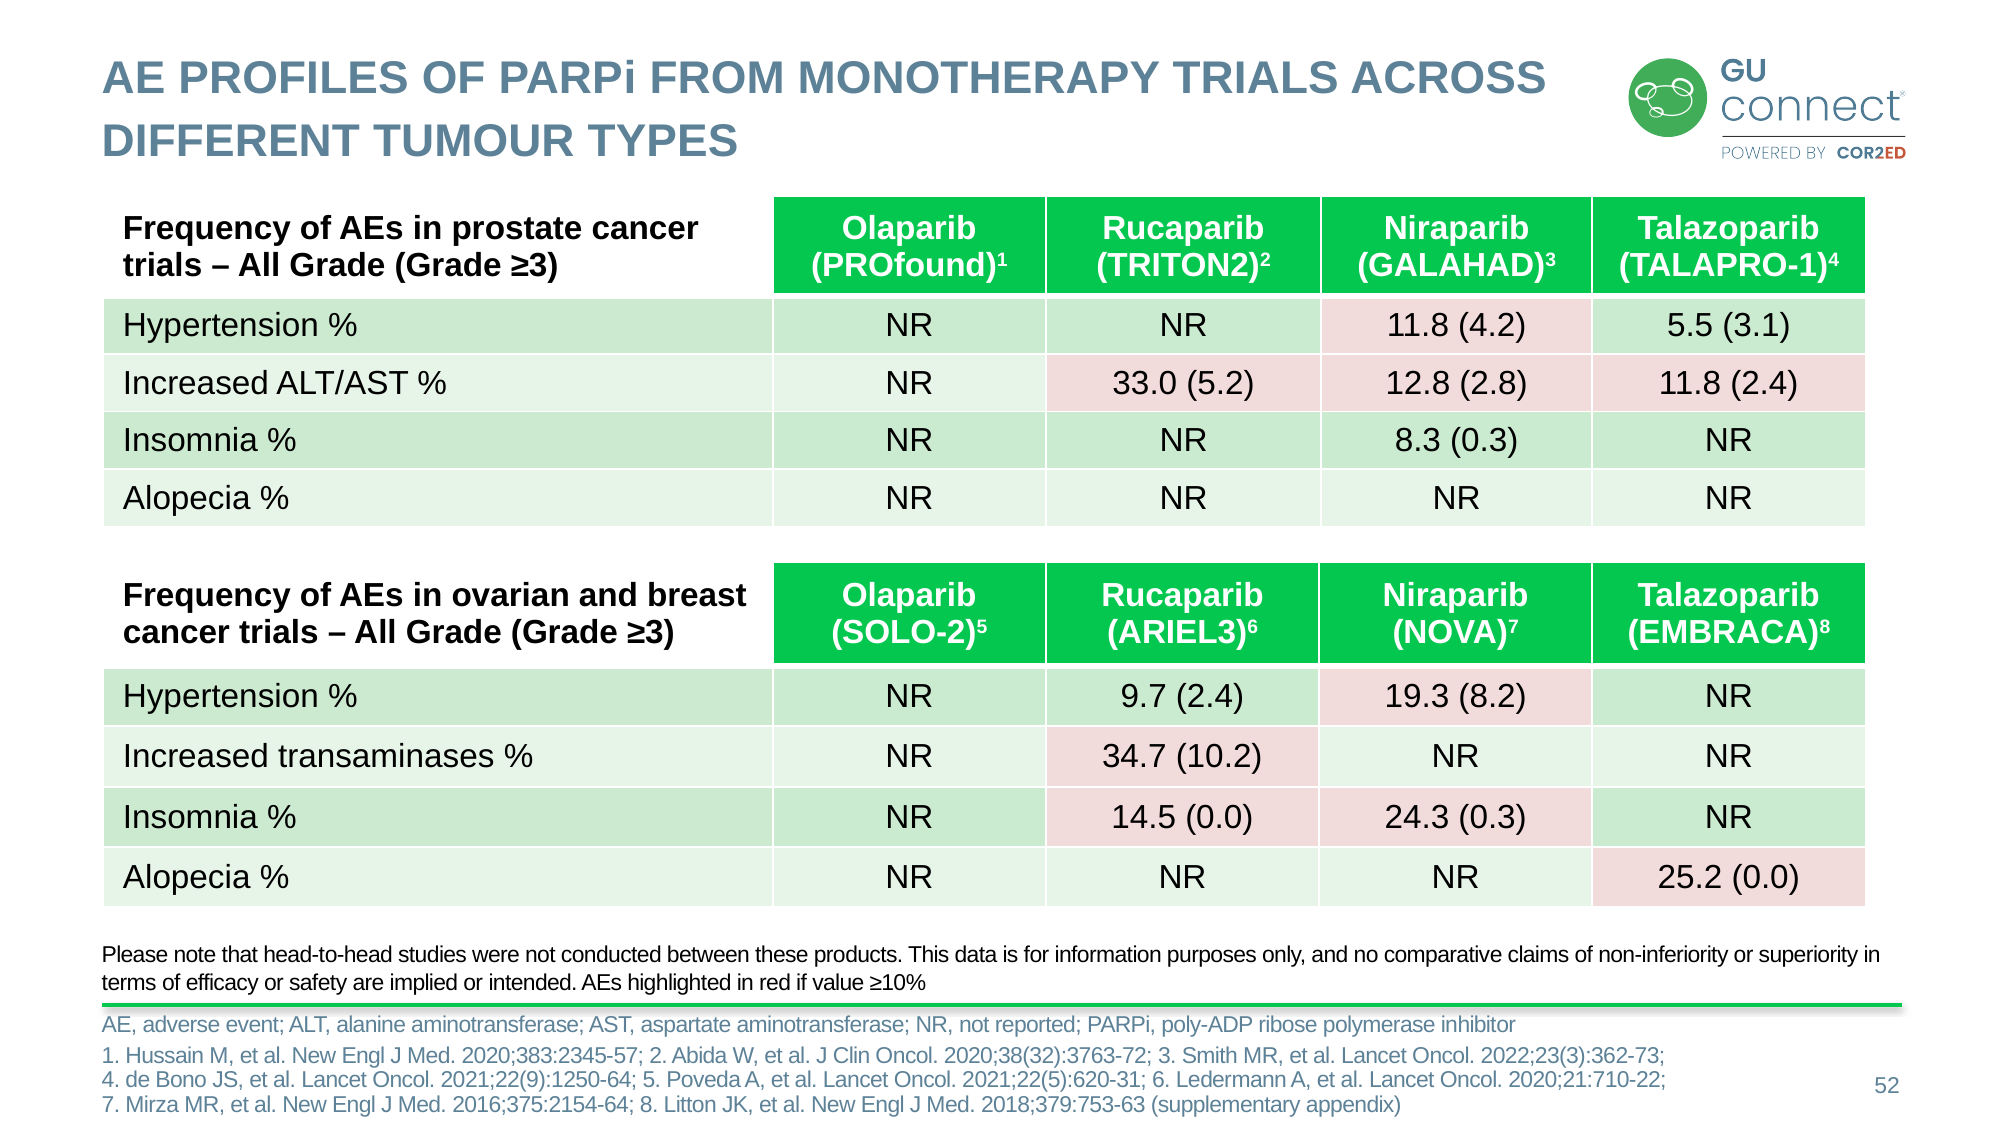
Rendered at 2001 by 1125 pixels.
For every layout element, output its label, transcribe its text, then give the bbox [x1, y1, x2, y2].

table_cell Increased ALT/AST % [104, 355, 772, 411]
table_cell NR [774, 848, 1045, 906]
slide_number 52 [1771, 1054, 1900, 1115]
table_header Talazoparib (TALAPRO-1)4 [1593, 197, 1865, 293]
table_header Frequency of AEs in ovarian and breast cancer trials – All Grade (Grade ≥3) [104, 563, 772, 663]
table_cell NR [1047, 299, 1320, 353]
table_cell NR [1322, 470, 1591, 526]
table_header Talazoparib (EMBRACA)8 [1593, 563, 1865, 663]
title AE profiles of PARPi from monotherapy trials across different tumour types [101, 40, 1650, 173]
table_header Olaparib (PROfound)1 [774, 197, 1045, 293]
table_cell 11.8 (4.2) [1322, 299, 1591, 353]
table_cell 5.5 (3.1) [1593, 299, 1865, 353]
table_cell NR [1320, 848, 1591, 906]
text_box Please note that head-to-head studies were not conducted between these products. This data is for information purposes only, and no comparative claims of non-inferiority or superiority in terms of efficacy or safety are implied or intended. AEs highlighted in red if value ≥10% [101, 937, 1886, 998]
table_cell NR [1593, 788, 1865, 846]
table_header Niraparib (NOVA)7 [1320, 563, 1591, 663]
table_cell NR [774, 355, 1045, 411]
table_cell 14.5 (0.0) [1047, 788, 1318, 846]
picture [1650, 51, 1907, 165]
table_cell 8.3 (0.3) [1322, 412, 1591, 468]
table_header Rucaparib (TRITON2)2 [1047, 197, 1320, 293]
table_cell NR [774, 412, 1045, 468]
list AE, adverse event; ALT, alanine aminotransferase; AST, aspartate aminotransferase; NR, not reported; PARPi, poly-ADP ribose polymerase inhibitor 1. Hussain M, et al. New Engl J Med. 2020;383:2345-57; 2. Abida W, et al. J Clin Oncol. 2020;38(32):3763-72; 3. Smith MR, et al. Lancet Oncol. 2022;23(3):362-73; 4. de Bono JS, et al. Lancet Oncol. 2021;22(9):1250-64; 5. Poveda A, et al. Lancet Oncol. 2021;22(5):620-31; 6. Ledermann A, et al. Lancet Oncol. 2020;21:710-22; 7. Mirza MR, et al. New Engl J Med. 2016;375:2154-64; 8. Litton JK, et al. New Engl J Med. 2018;379:753-63 (supplementary appendix) [101, 1035, 1886, 1095]
table_cell Increased transaminases % [104, 727, 772, 786]
table_cell 34.7 (10.2) [1047, 727, 1318, 786]
table_header Niraparib (GALAHAD)3 [1322, 197, 1591, 293]
table_cell 24.3 (0.3) [1320, 788, 1591, 846]
table_cell NR [774, 299, 1045, 353]
table_cell 9.7 (2.4) [1047, 669, 1318, 725]
table_cell NR [1047, 412, 1320, 468]
table_cell 11.8 (2.4) [1593, 355, 1865, 411]
table_cell Hypertension % [104, 299, 772, 353]
table_cell Hypertension % [104, 669, 772, 725]
table_cell NR [774, 727, 1045, 786]
table_cell NR [1047, 848, 1318, 906]
table_header Olaparib (SOLO-2)5 [774, 563, 1045, 663]
table_cell 25.2 (0.0) [1593, 848, 1865, 906]
table_cell NR [774, 470, 1045, 526]
table_cell 19.3 (8.2) [1320, 669, 1591, 725]
table_cell NR [774, 669, 1045, 725]
table_cell 33.0 (5.2) [1047, 355, 1320, 411]
table_header Rucaparib (ARIEL3)6 [1047, 563, 1318, 663]
table_cell NR [1593, 470, 1865, 526]
table_cell NR [1593, 727, 1865, 786]
table_cell NR [1047, 470, 1320, 526]
table_cell NR [1593, 412, 1865, 468]
table_cell NR [1593, 669, 1865, 725]
table_cell 12.8 (2.8) [1322, 355, 1591, 411]
table_cell NR [1320, 727, 1591, 786]
table_cell Alopecia % [104, 848, 772, 906]
table_cell NR [774, 788, 1045, 846]
table_cell Insomnia % [104, 412, 772, 468]
table_cell Insomnia % [104, 788, 772, 846]
table_cell Alopecia % [104, 470, 772, 526]
table_header Frequency of AEs in prostate cancer trials – All Grade (Grade ≥3) [104, 197, 772, 293]
